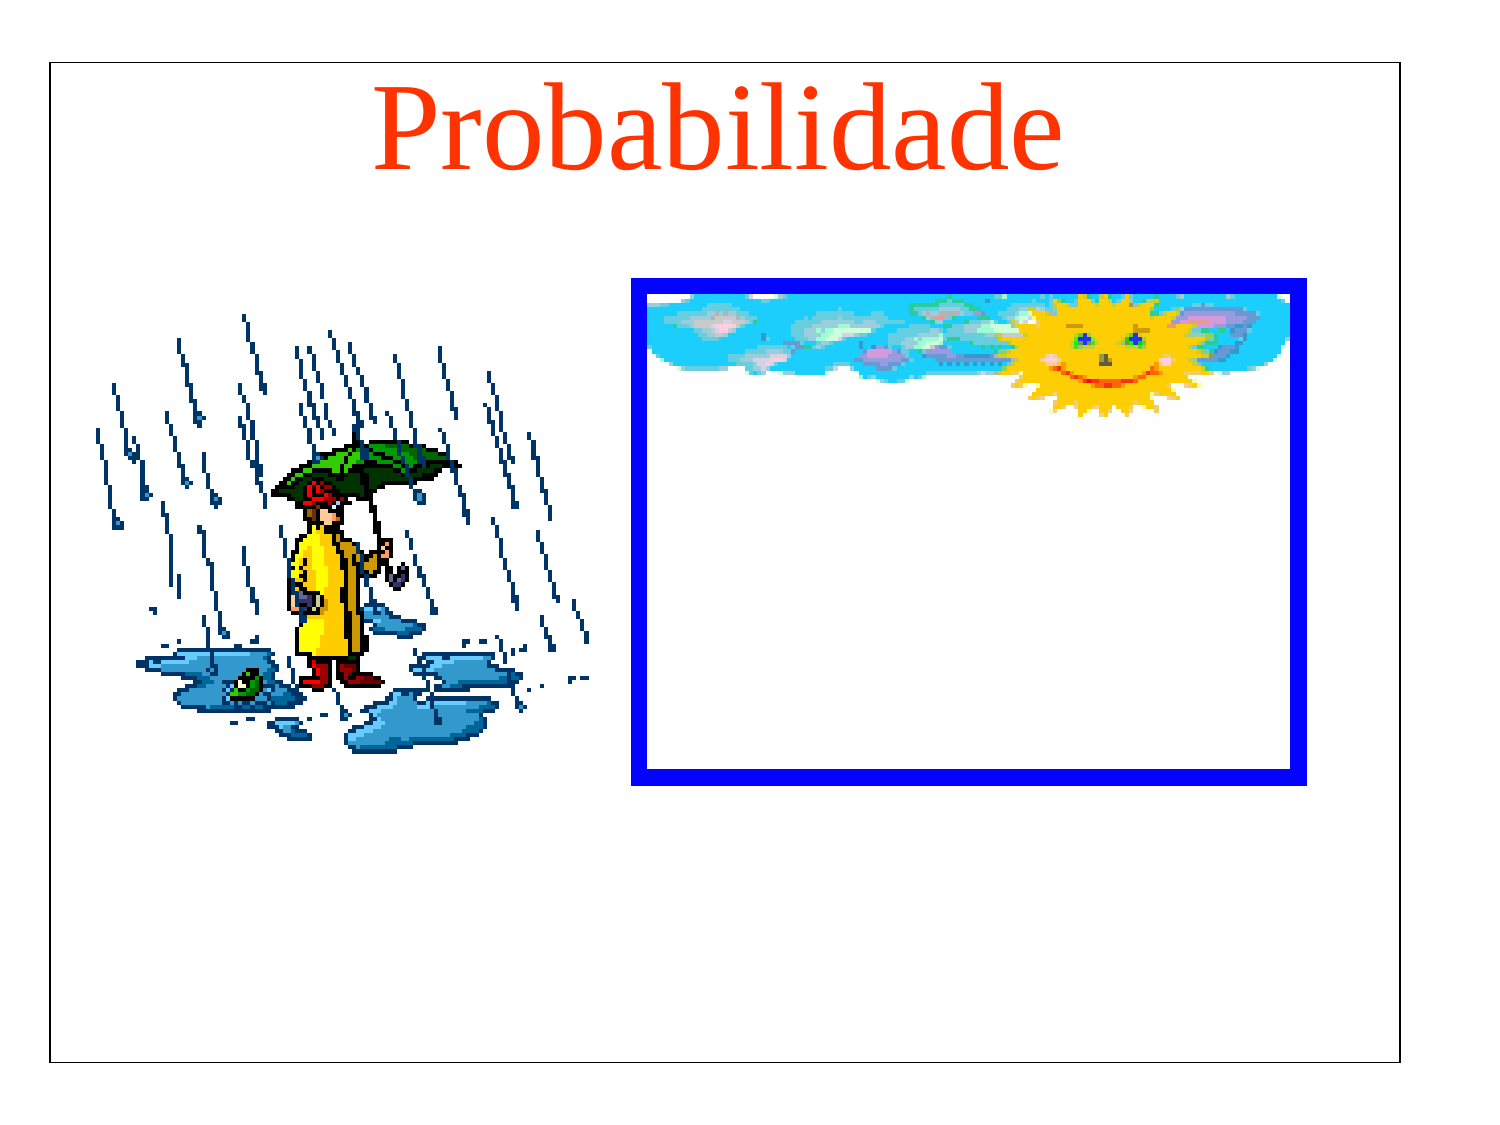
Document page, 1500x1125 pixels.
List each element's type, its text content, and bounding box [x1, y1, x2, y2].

text_box [49, 62, 1400, 1063]
picture [88, 302, 589, 754]
text_box Probabilidade [356, 37, 1081, 203]
picture [631, 278, 1307, 786]
